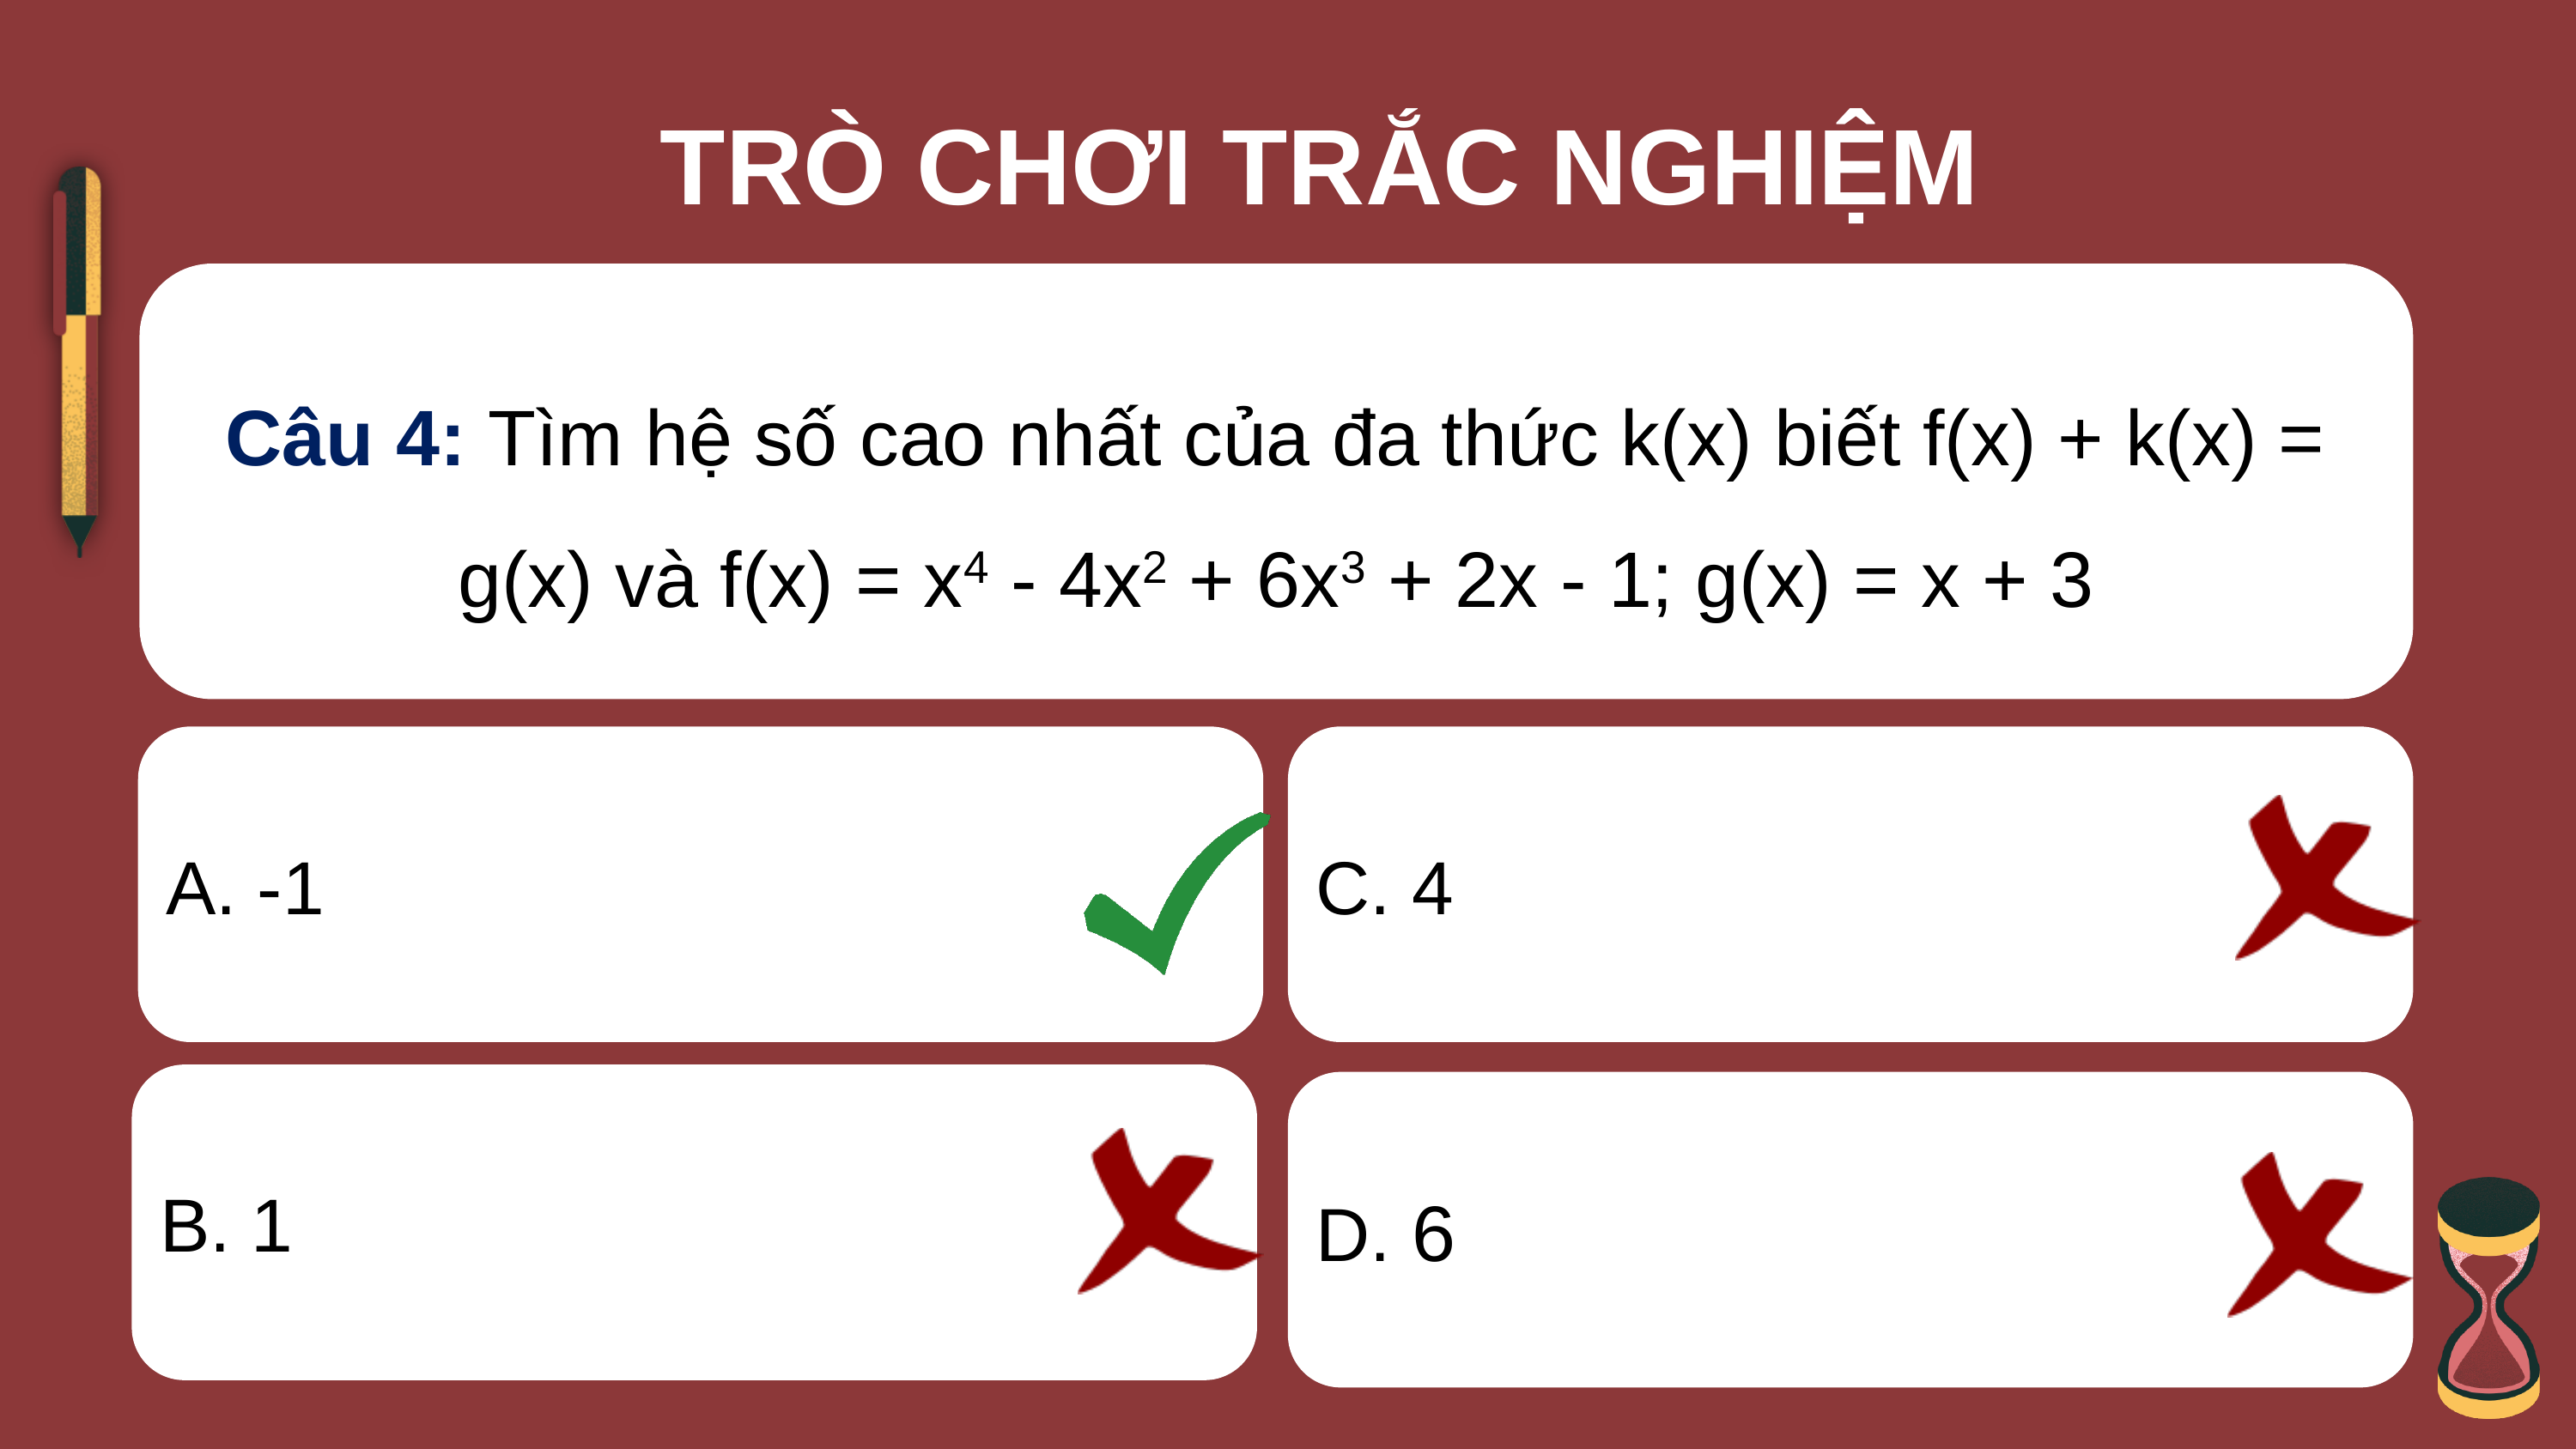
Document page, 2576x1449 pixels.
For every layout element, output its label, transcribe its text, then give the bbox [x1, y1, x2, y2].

picture [2227, 1151, 2414, 1319]
text_box Câu 4: Tìm hệ số cao nhất của đa thức k(x) biết f(x) + k(x) = g(x) và f(x) = x4 - 4x2 + 6x3 + 2x - 1; g(x) = x + 3 [137, 261, 2415, 701]
picture [1084, 812, 1271, 976]
picture [53, 167, 102, 558]
picture [1077, 1128, 1264, 1294]
picture [2437, 1176, 2541, 1419]
text_box B. 1 [130, 1063, 1260, 1382]
text_box C. 4 [1285, 724, 2415, 1045]
picture [2235, 795, 2421, 961]
text_box A. -1 [136, 724, 1266, 1045]
text_box D. 6 [1285, 1070, 2415, 1390]
text_box TRÒ CHƠI TRẮC NGHIỆM [547, 90, 2093, 233]
